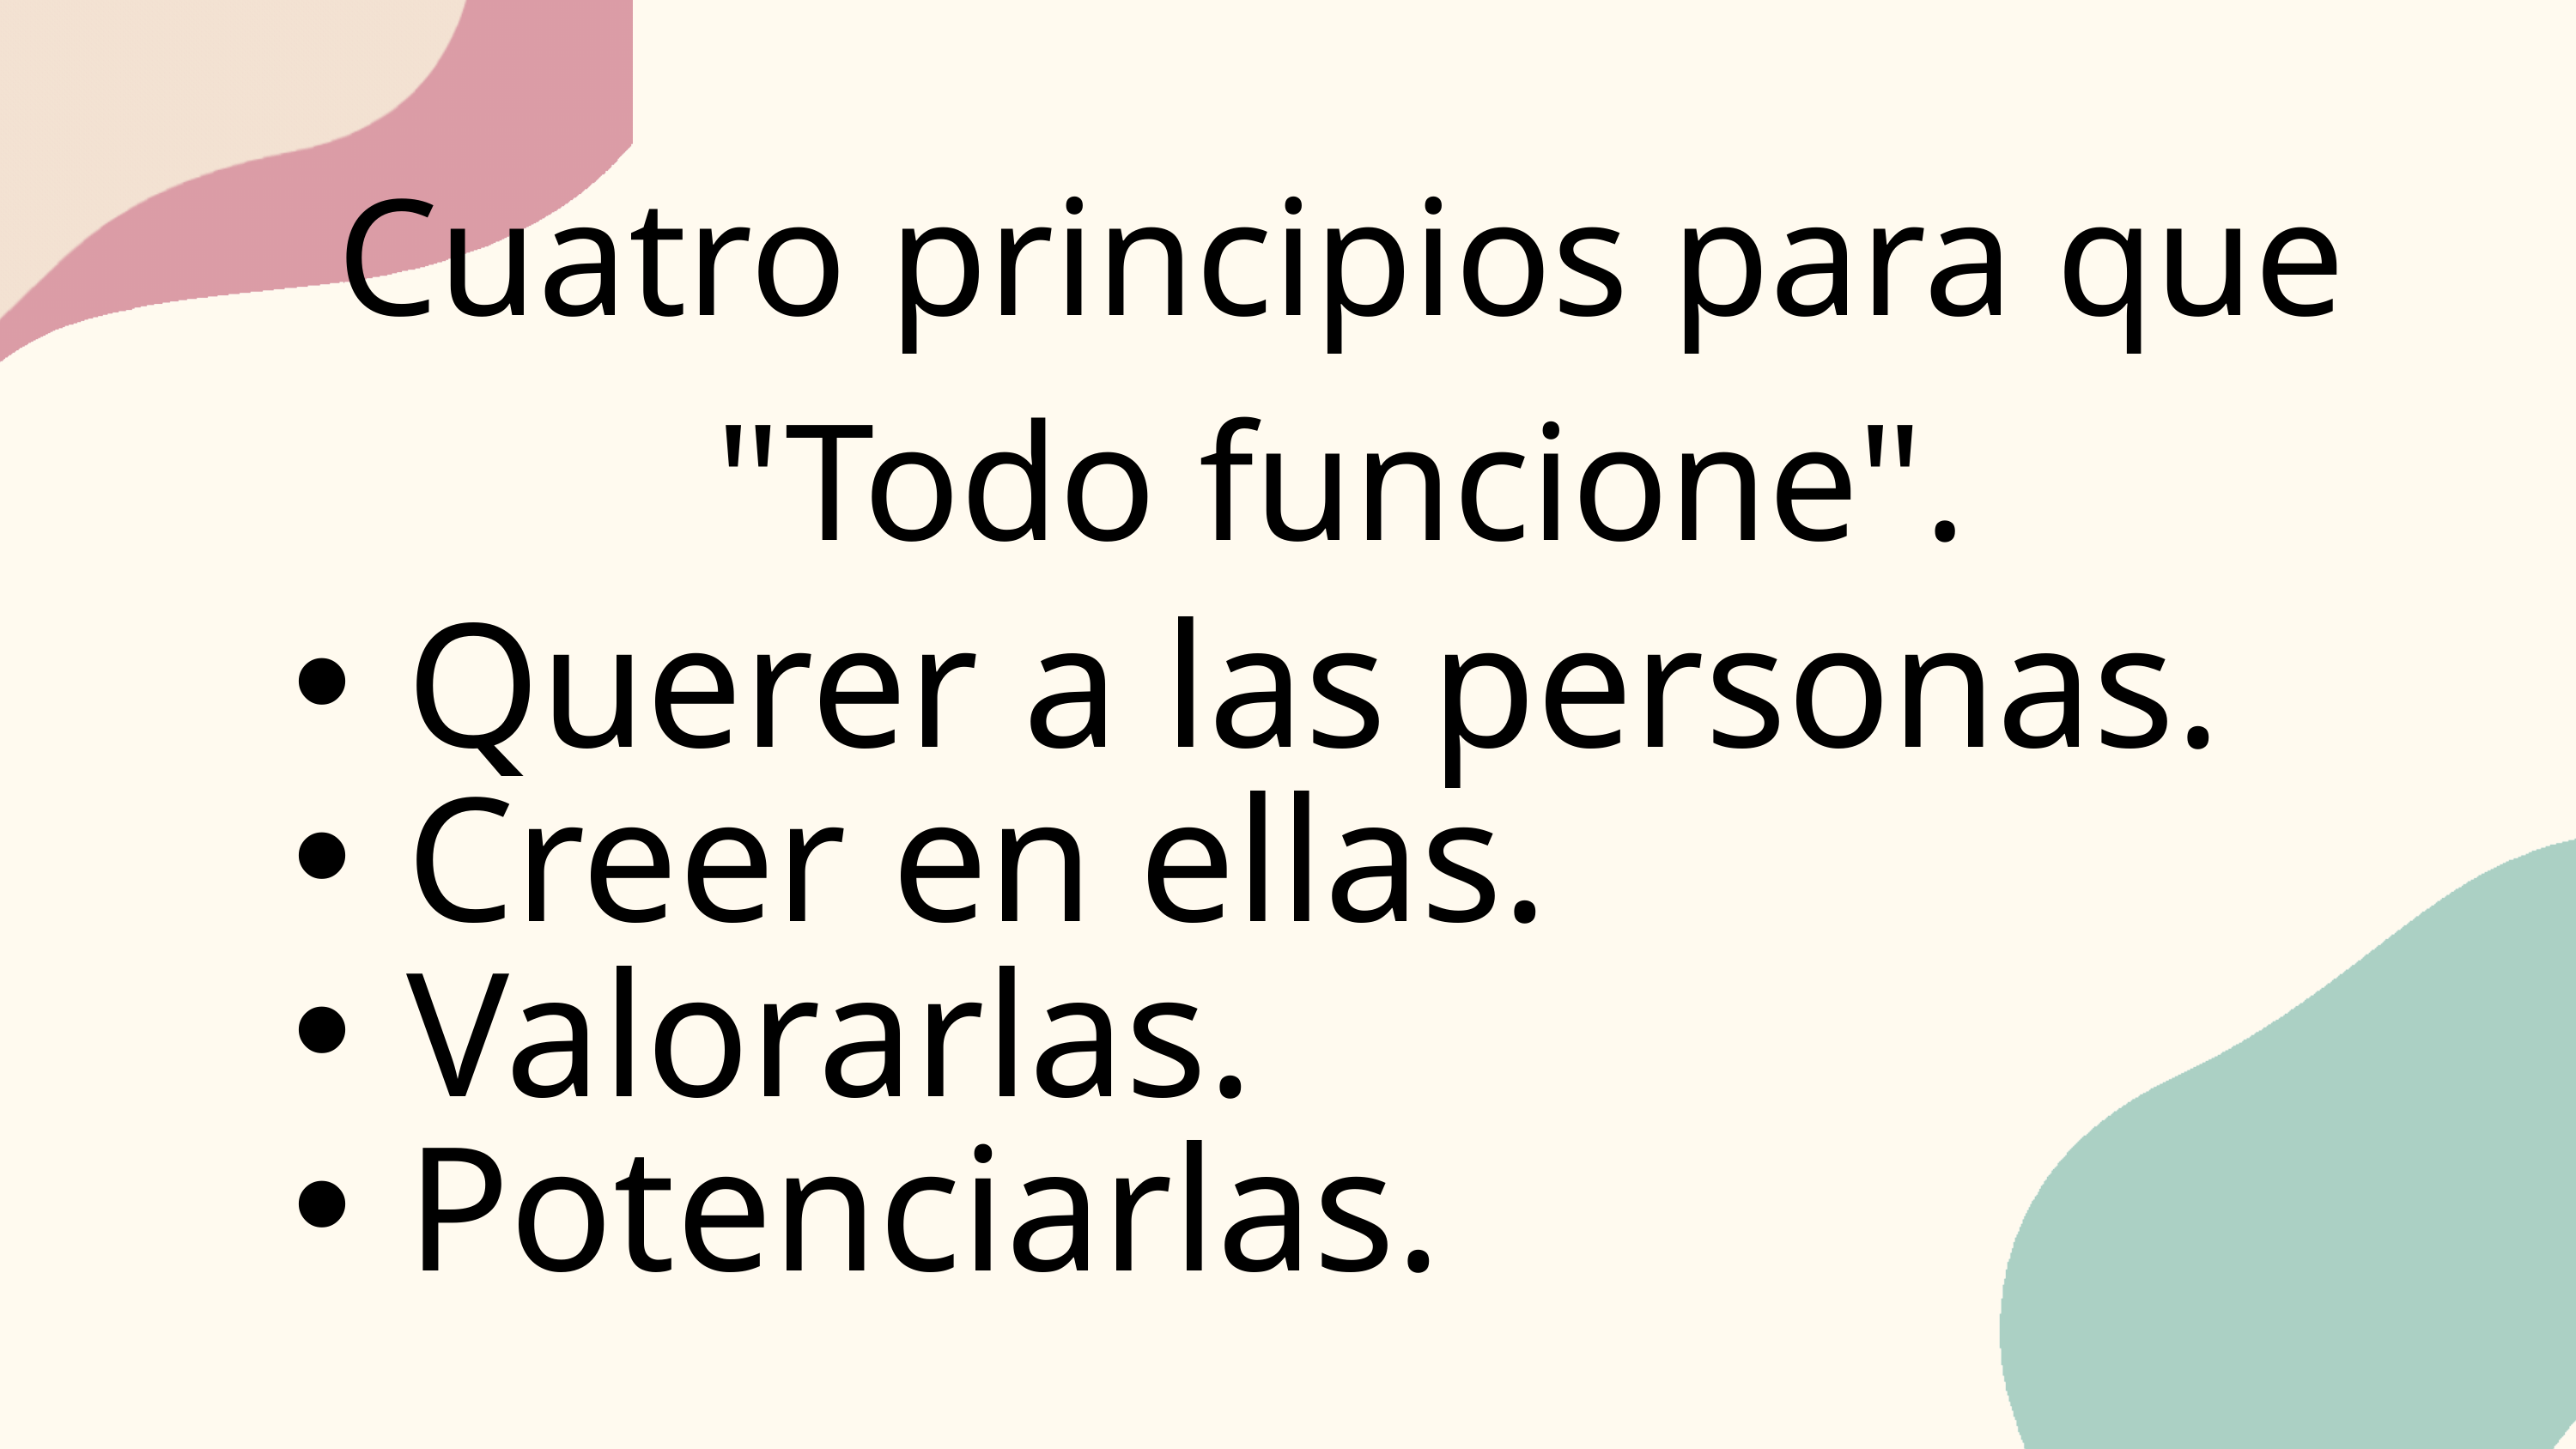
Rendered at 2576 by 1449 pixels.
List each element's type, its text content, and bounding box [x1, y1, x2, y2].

picture [0, 0, 633, 663]
picture [1991, 830, 2576, 1449]
text_box Cuatro principios para que "Todo funcione". [638, 122, 2576, 573]
text_box Querer a las personas. Creer en ellas. Valorarlas. Potenciarlas. [178, 607, 2398, 1306]
